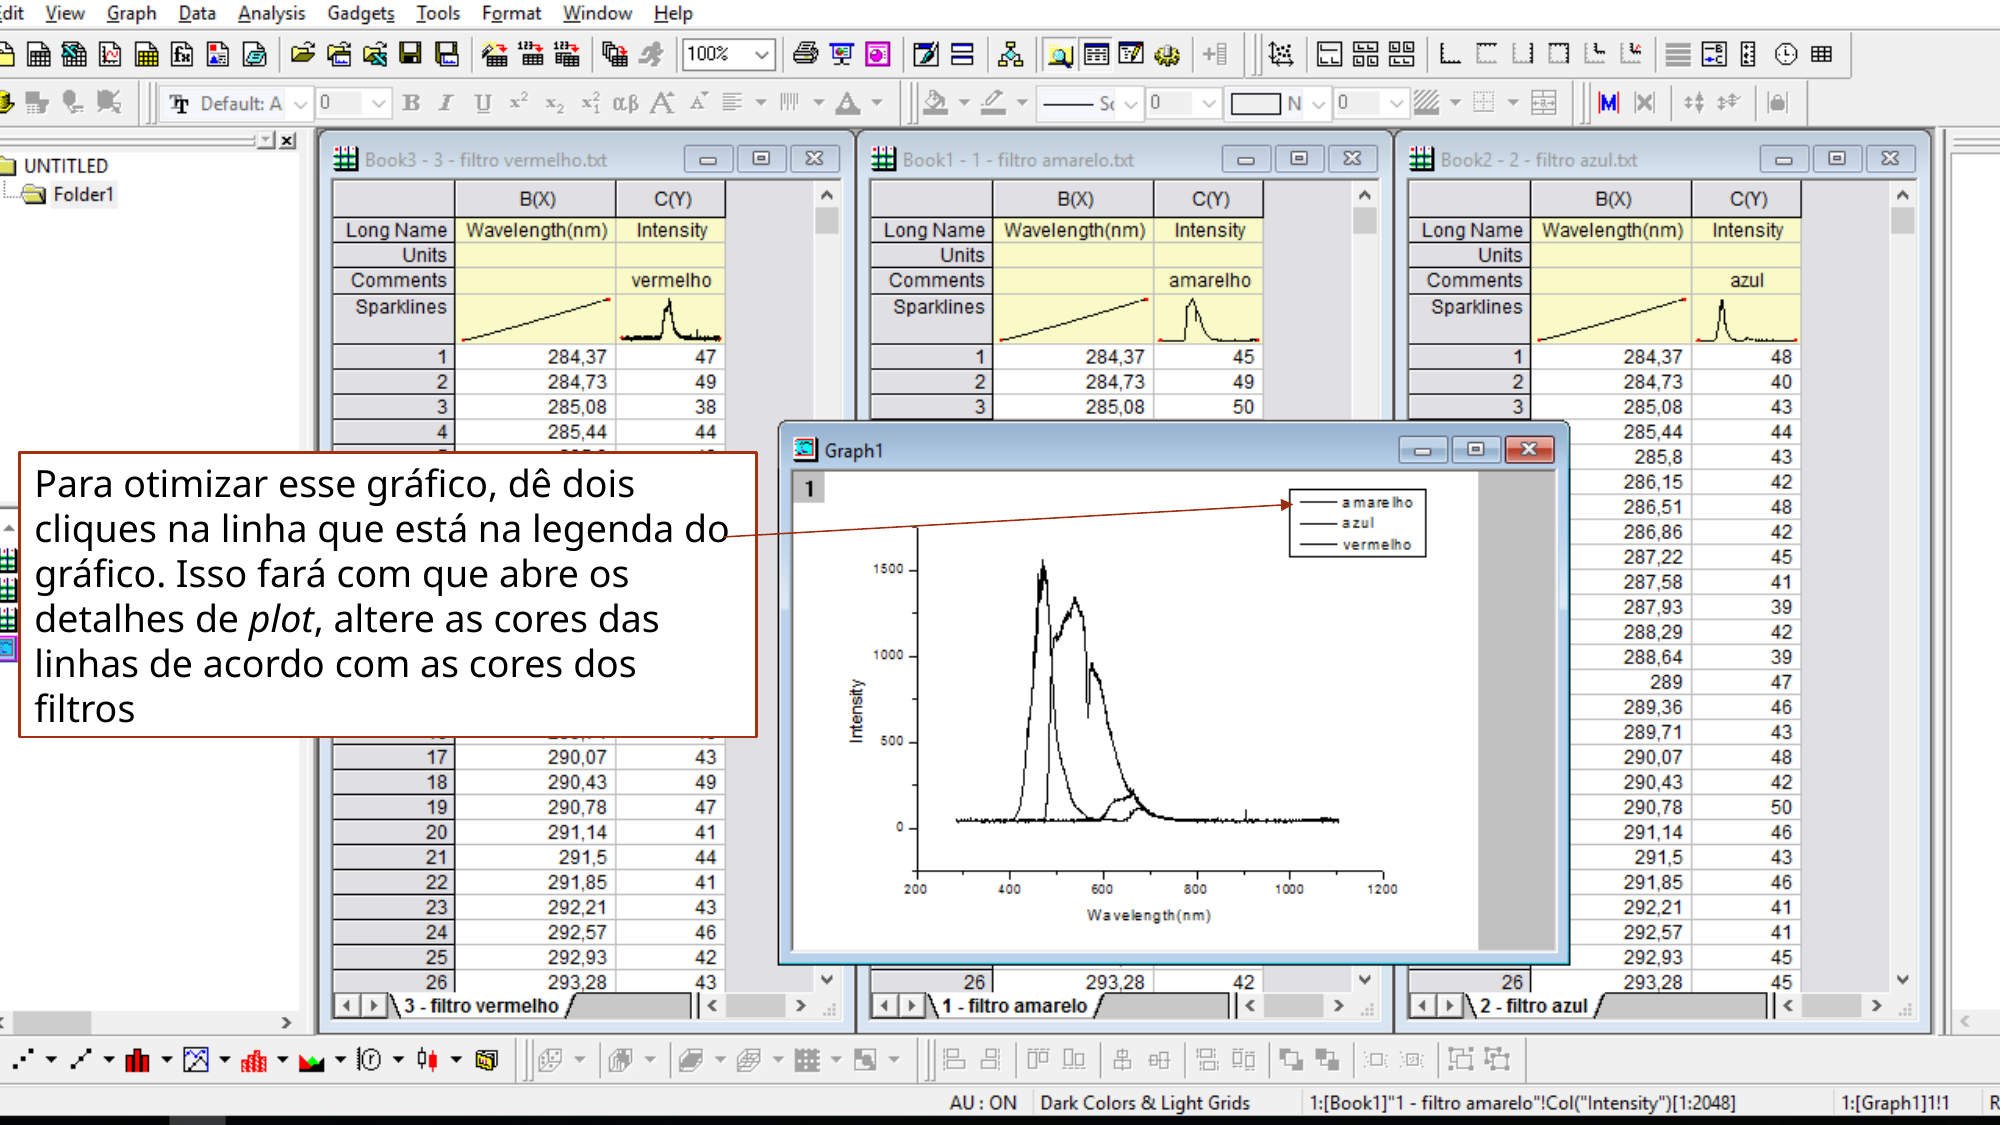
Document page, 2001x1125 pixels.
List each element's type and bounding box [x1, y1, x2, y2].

text_box [723, 504, 1294, 538]
picture [0, 0, 2000, 1125]
